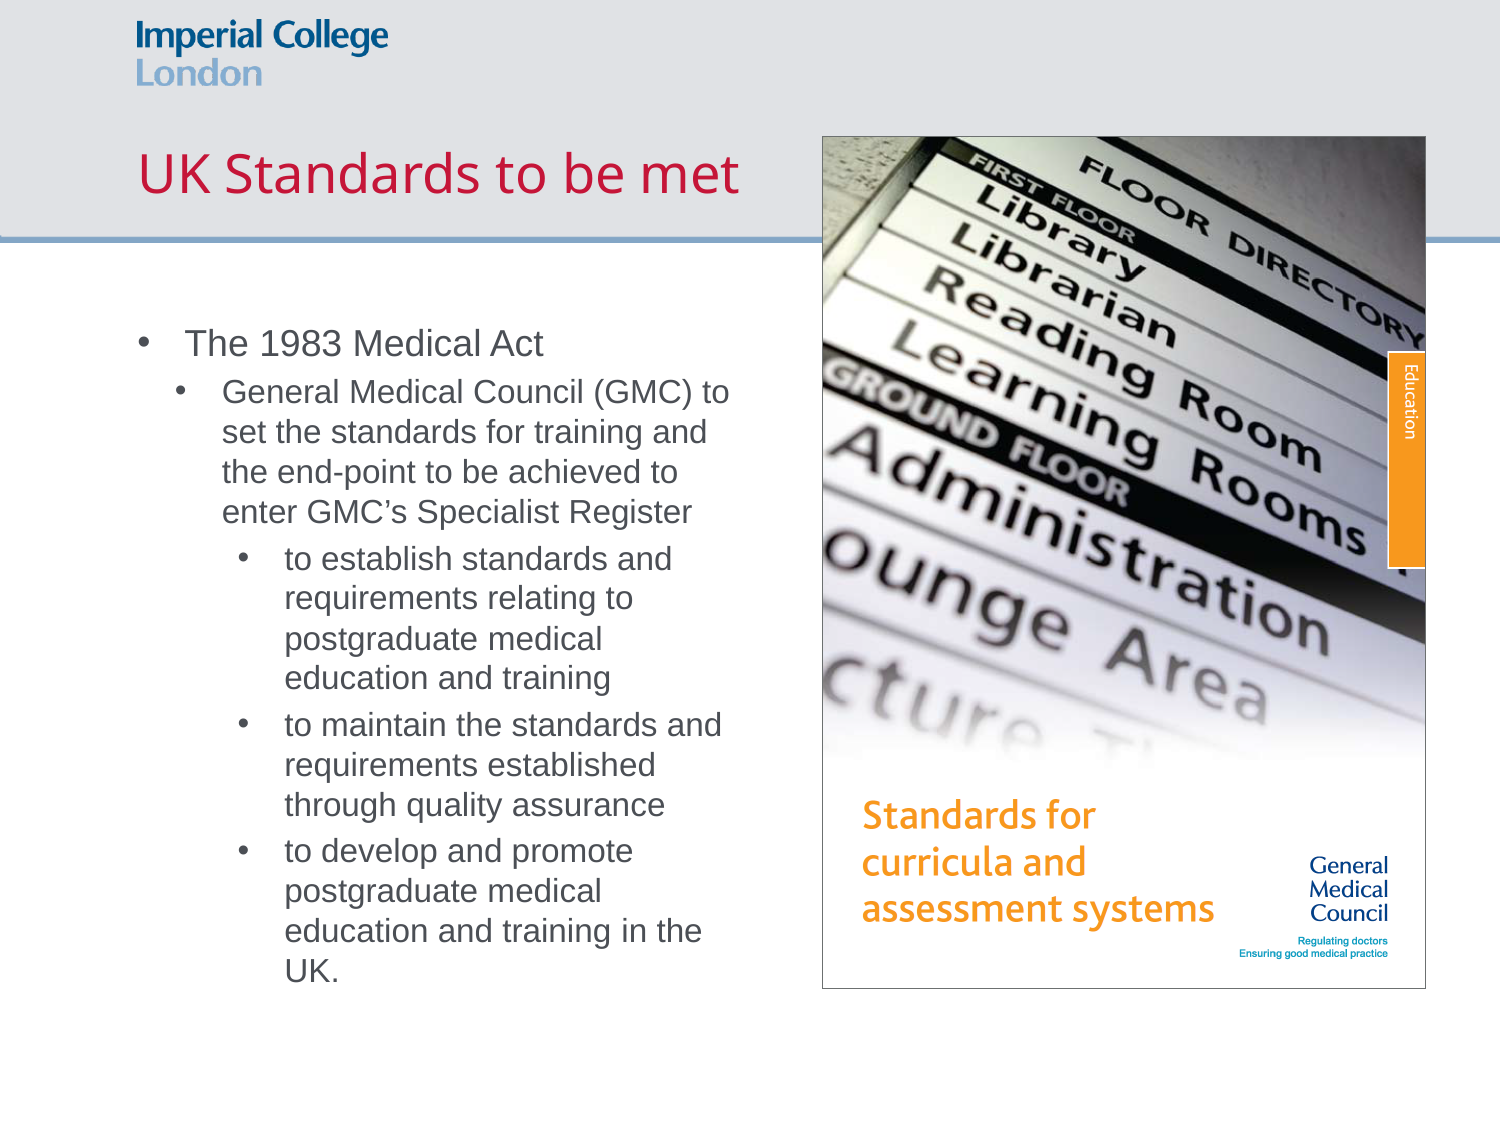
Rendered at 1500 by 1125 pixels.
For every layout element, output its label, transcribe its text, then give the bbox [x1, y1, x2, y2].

title UK Standards to be met [137, 99, 1375, 205]
list The 1983 Medical Act General Medical Council (GMC) to set the standards for training and the end-point to be achieved to enter GMC’s Specialist Register to establish standards and requirements relating to postgraduate medical education and training to maintain the standards and requirements established through quality assurance to develop and promote postgraduate medical education and training in the UK. [137, 318, 750, 1051]
picture [0, 0, 1500, 988]
